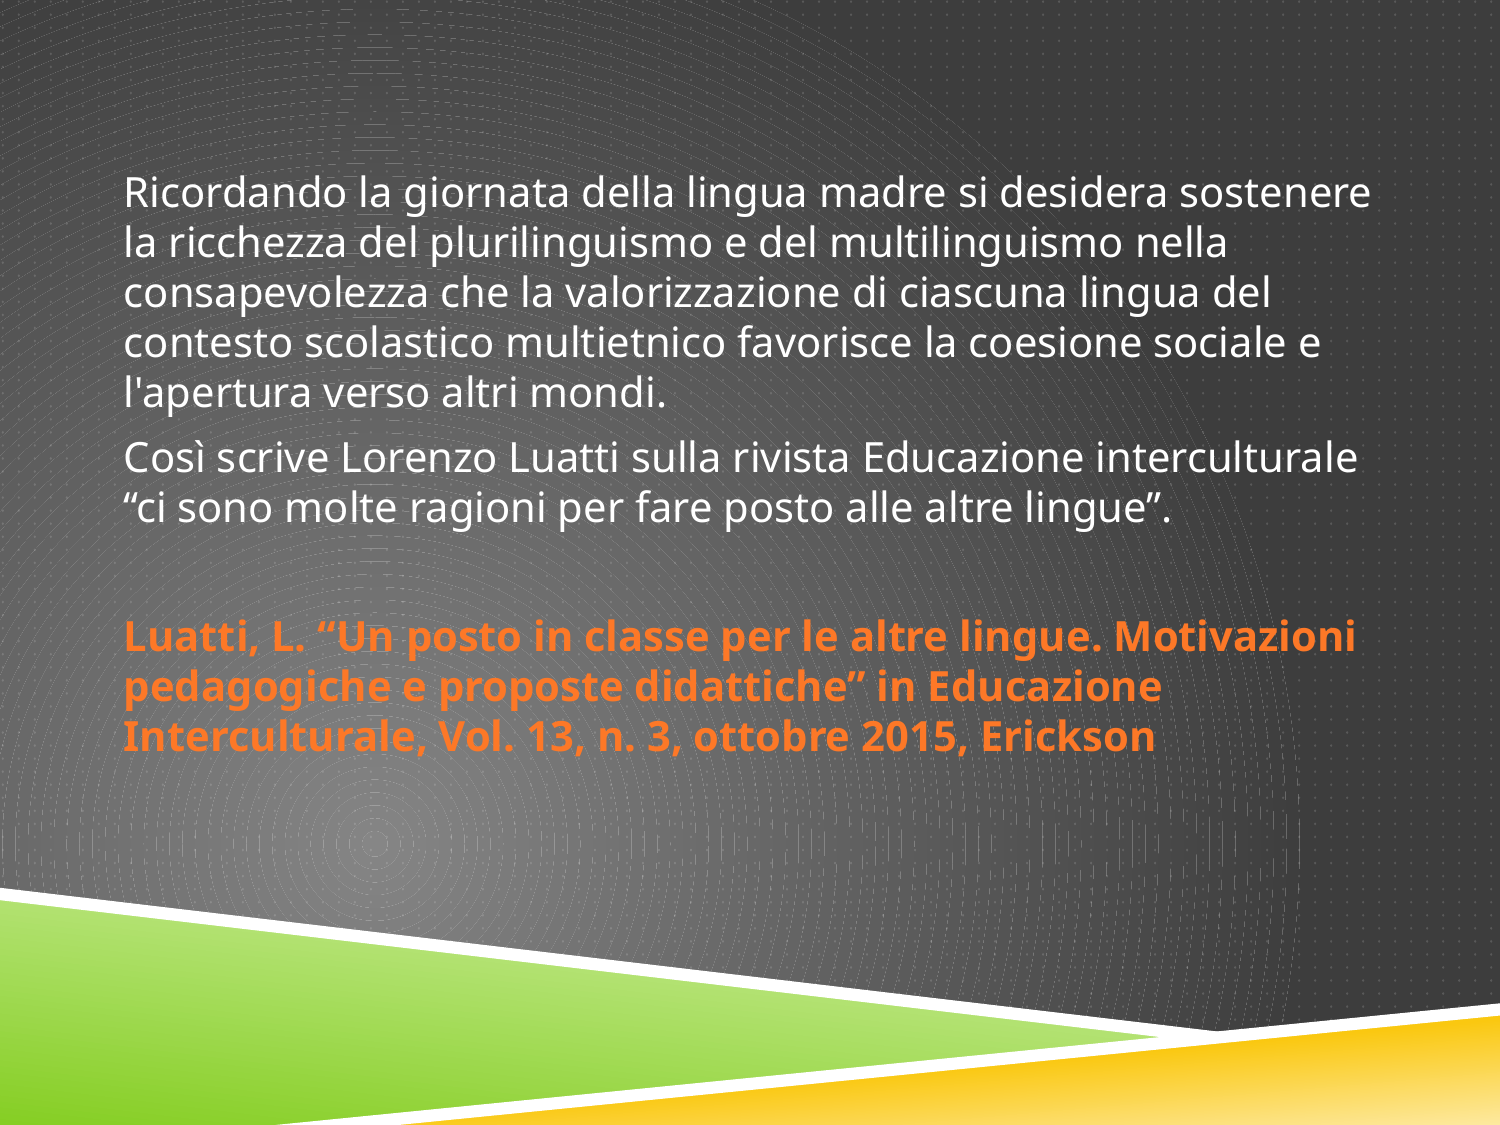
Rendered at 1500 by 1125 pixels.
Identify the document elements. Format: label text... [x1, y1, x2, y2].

list Ricordando la giornata della lingua madre si desidera sostenere la ricchezza del plurilinguismo e del multilinguismo nella consapevolezza che la valorizzazione di ciascuna lingua del contesto scolastico multietnico favorisce la coesione sociale e l'apertura verso altri mondi. Così scrive Lorenzo Luatti sulla rivista Educazione interculturale “ci sono molte ragioni per fare posto alle altre lingue”. Luatti, L. “Un posto in classe per le altre lingue. Motivazioni pedagogiche e proposte didattiche” in Educazione Interculturale, Vol. 13, n. 3, ottobre 2015, Erickson [112, 158, 1388, 875]
